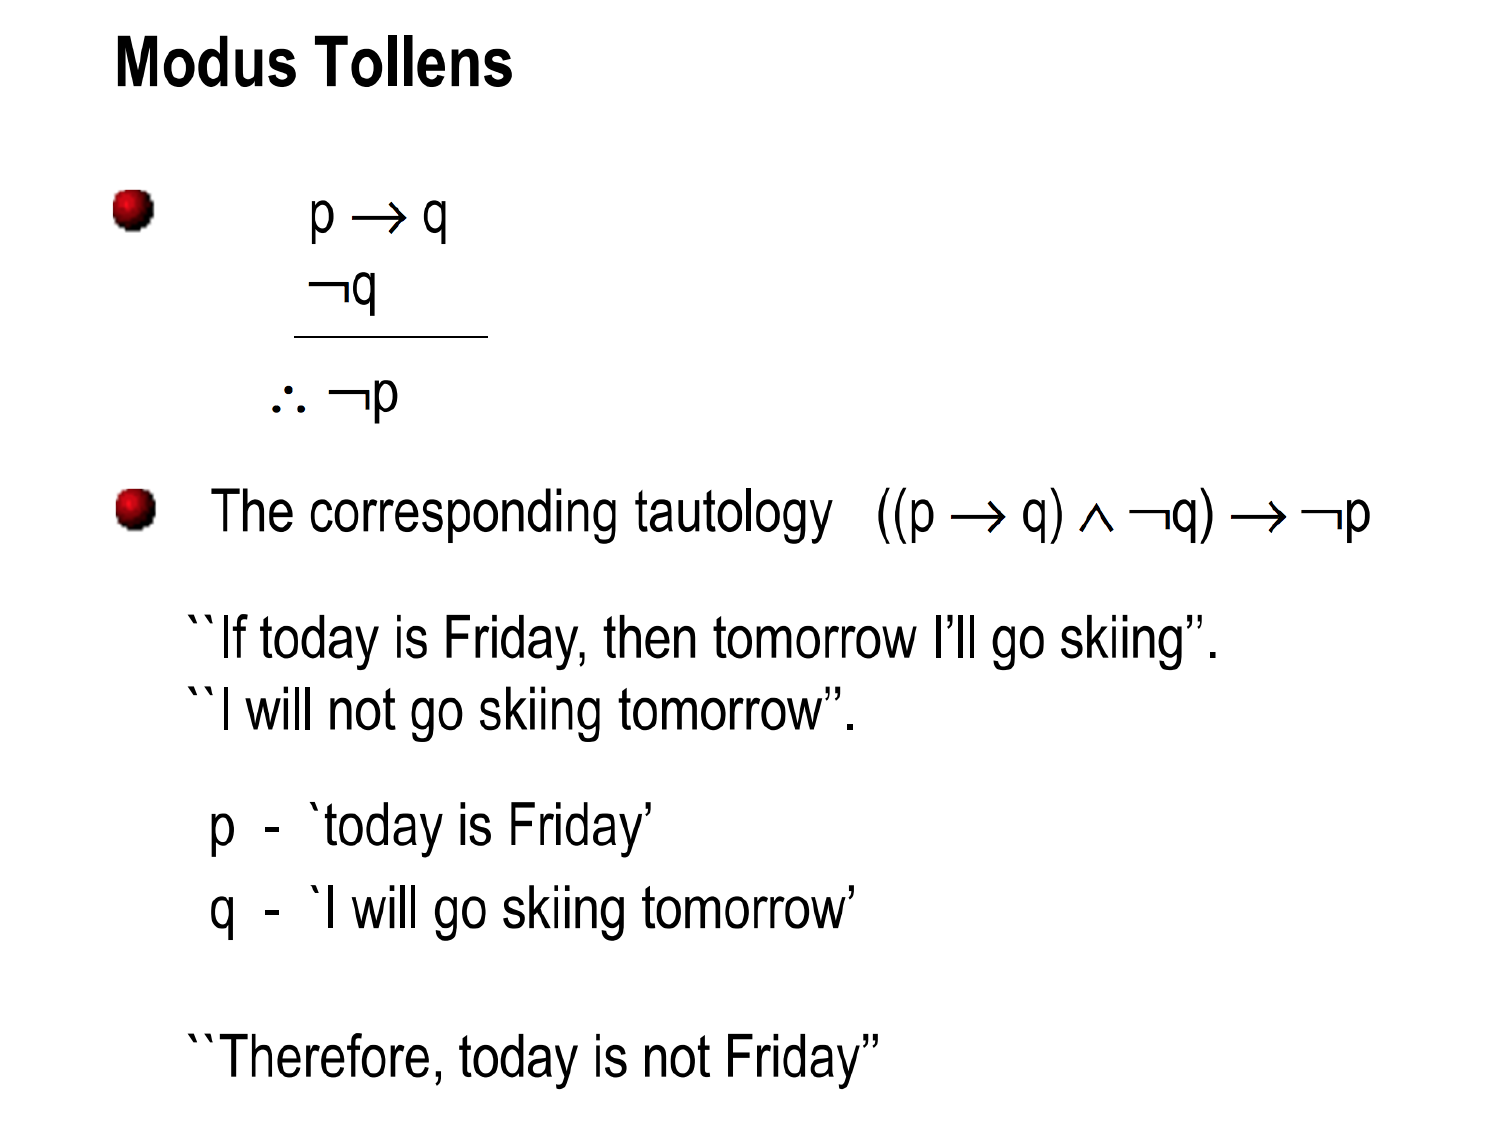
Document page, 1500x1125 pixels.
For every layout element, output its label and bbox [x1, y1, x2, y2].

picture [83, 4, 1416, 1125]
